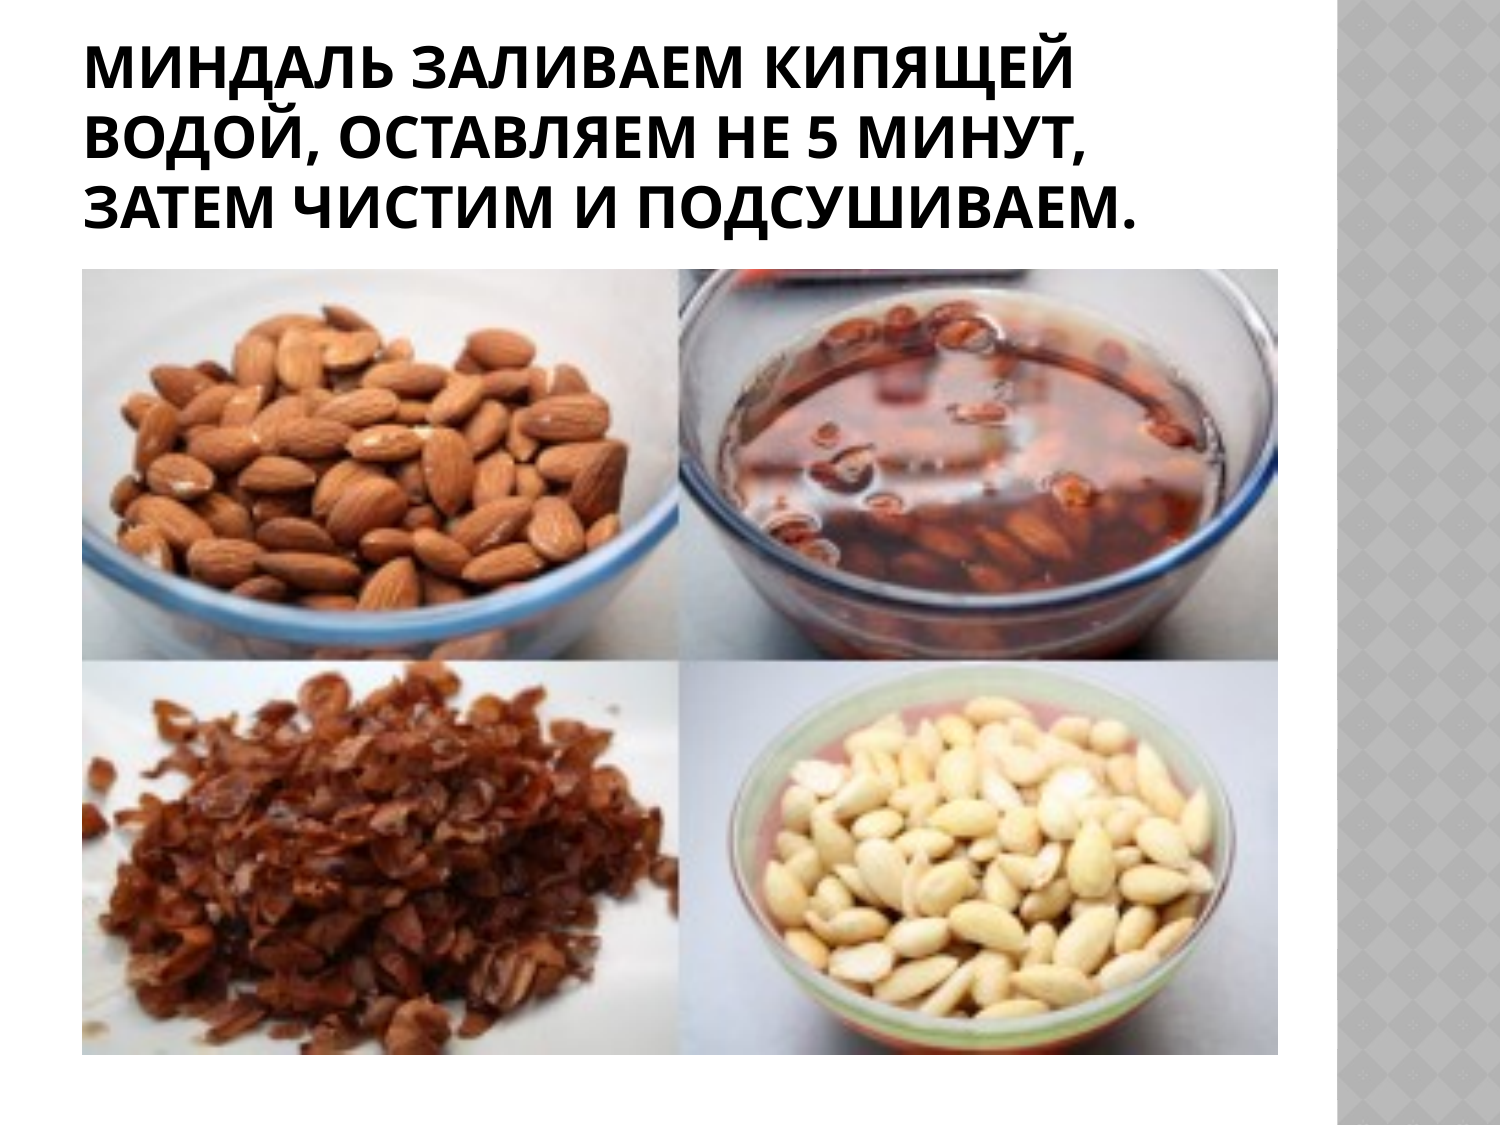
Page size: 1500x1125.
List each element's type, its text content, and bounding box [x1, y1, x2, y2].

title Миндаль заливаем кипящей водой, оставляем не 5 минут, затем чистим и подсушиваем. [75, 52, 1263, 240]
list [81, 269, 1278, 1056]
